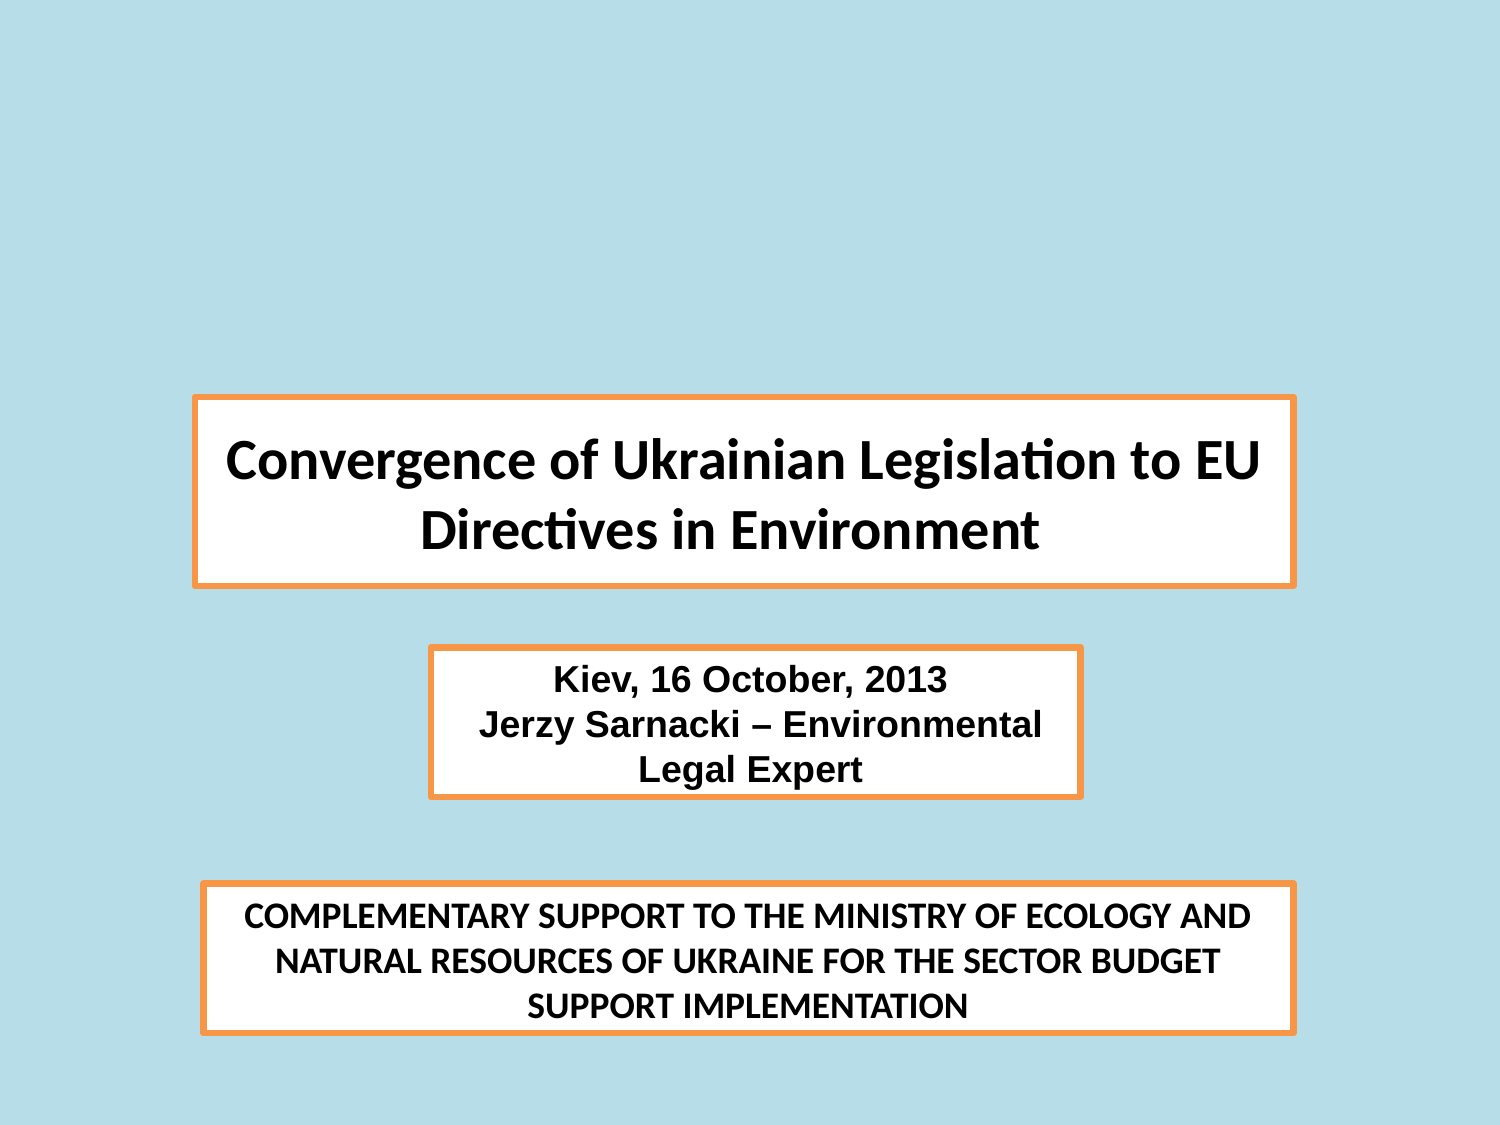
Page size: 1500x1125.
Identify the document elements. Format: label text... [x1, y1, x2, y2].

title Convergence of Ukrainian Legislation to EU Directives in Environment [192, 394, 1297, 589]
text_box Kiev, 16 October, 2013 Jerzy Sarnacki – Environmental Legal Expert [428, 644, 1084, 800]
text_box COMPLEMENTARY SUPPORT TO THE MINISTRY OF ECOLOGY AND NATURAL RESOURCES OF UKRAINE FOR THE SECTOR BUDGET SUPPORT IMPLEMENTATION [200, 880, 1297, 1036]
